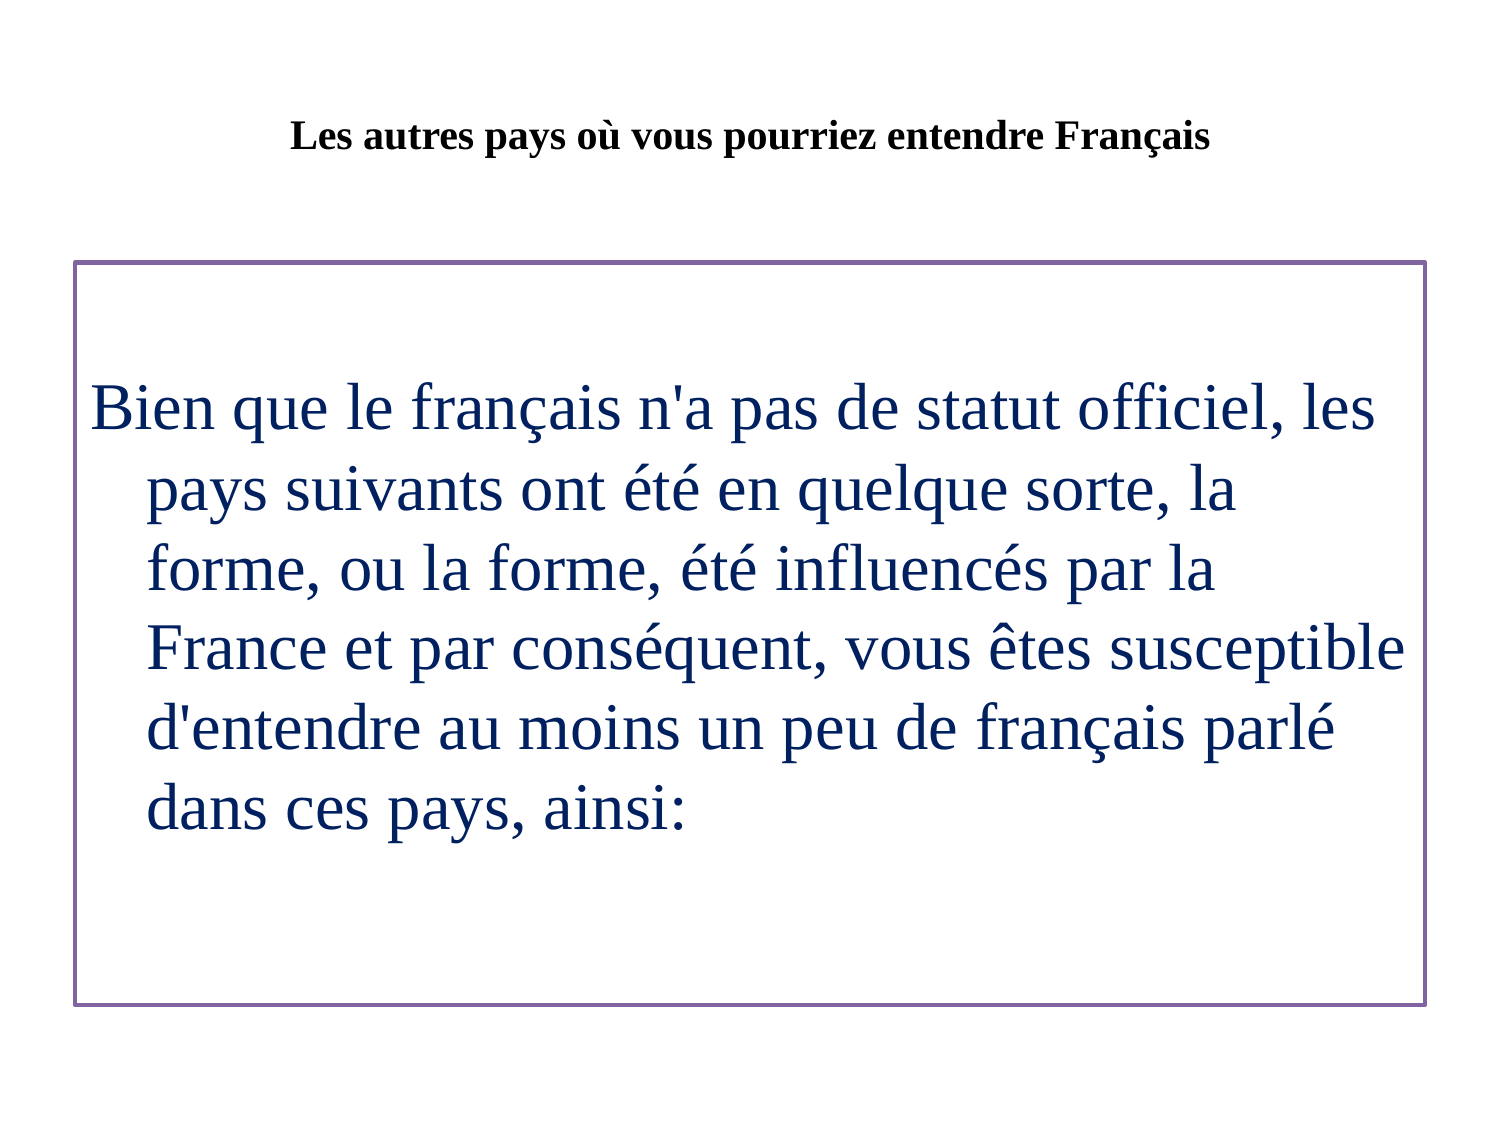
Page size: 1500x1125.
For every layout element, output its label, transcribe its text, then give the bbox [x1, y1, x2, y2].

list Bien que le français n'a pas de statut officiel, les pays suivants ont été en quelque sorte, la forme, ou la forme, été influencés par la France et par conséquent, vous êtes susceptible d'entendre au moins un peu de français parlé dans ces pays, ainsi: [73, 260, 1427, 1007]
title Les autres pays où vous pourriez entendre Français [75, 50, 1425, 238]
